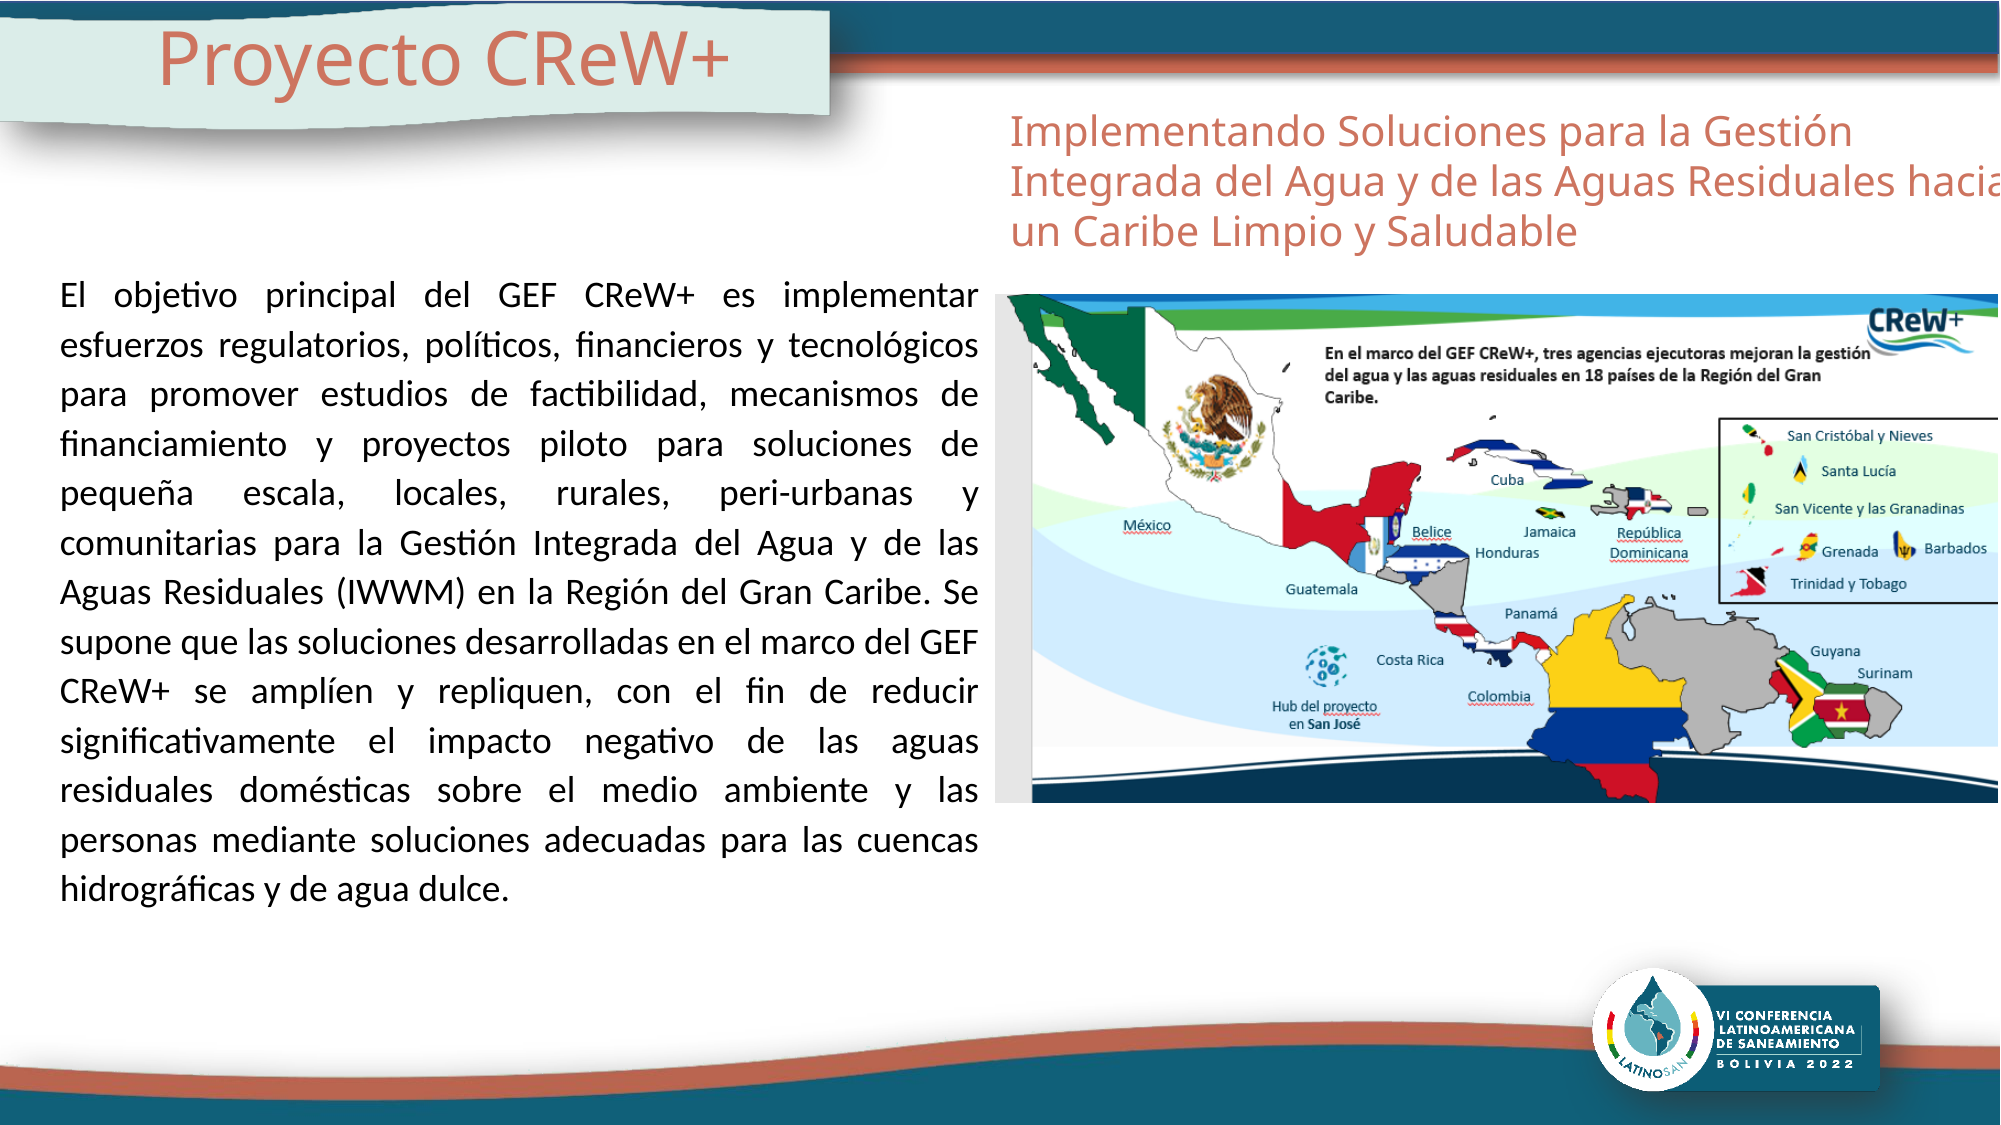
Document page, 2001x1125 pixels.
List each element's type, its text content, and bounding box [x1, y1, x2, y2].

text_box [902, 1, 1999, 54]
text_box Proyecto CReW+ [861, 3, 1005, 109]
picture [0, 959, 2000, 1125]
text_box Implementando Soluciones para la Gestión Integrada del Agua y de las Aguas Residuales hacia un Caribe Limpio y Saludable [995, 97, 2000, 262]
text_box El objetivo principal del GEF CReW+ es implementar esfuerzos regulatorios, políticos, financieros y tecnológicos para promover estudios de factibilidad, mecanismos de financiamiento y proyectos piloto para soluciones de pequeña escala, locales, rurales, peri-urbanas y comunitarias para la Gestión Integrada del Agua y de las Aguas Residuales (IWWM) en la Región del Gran Caribe. Se supone que las soluciones desarrolladas en el marco del GEF CReW+ se amplíen y repliquen, con el fin de reducir significativamente el impacto negativo de las aguas residuales domésticas sobre el medio ambiente y las personas mediante soluciones adecuadas para las cuencas hidrográficas y de agua dulce. [44, 258, 996, 987]
picture [0, 0, 861, 168]
text_box [1005, 66, 1999, 74]
picture [995, 294, 1998, 803]
